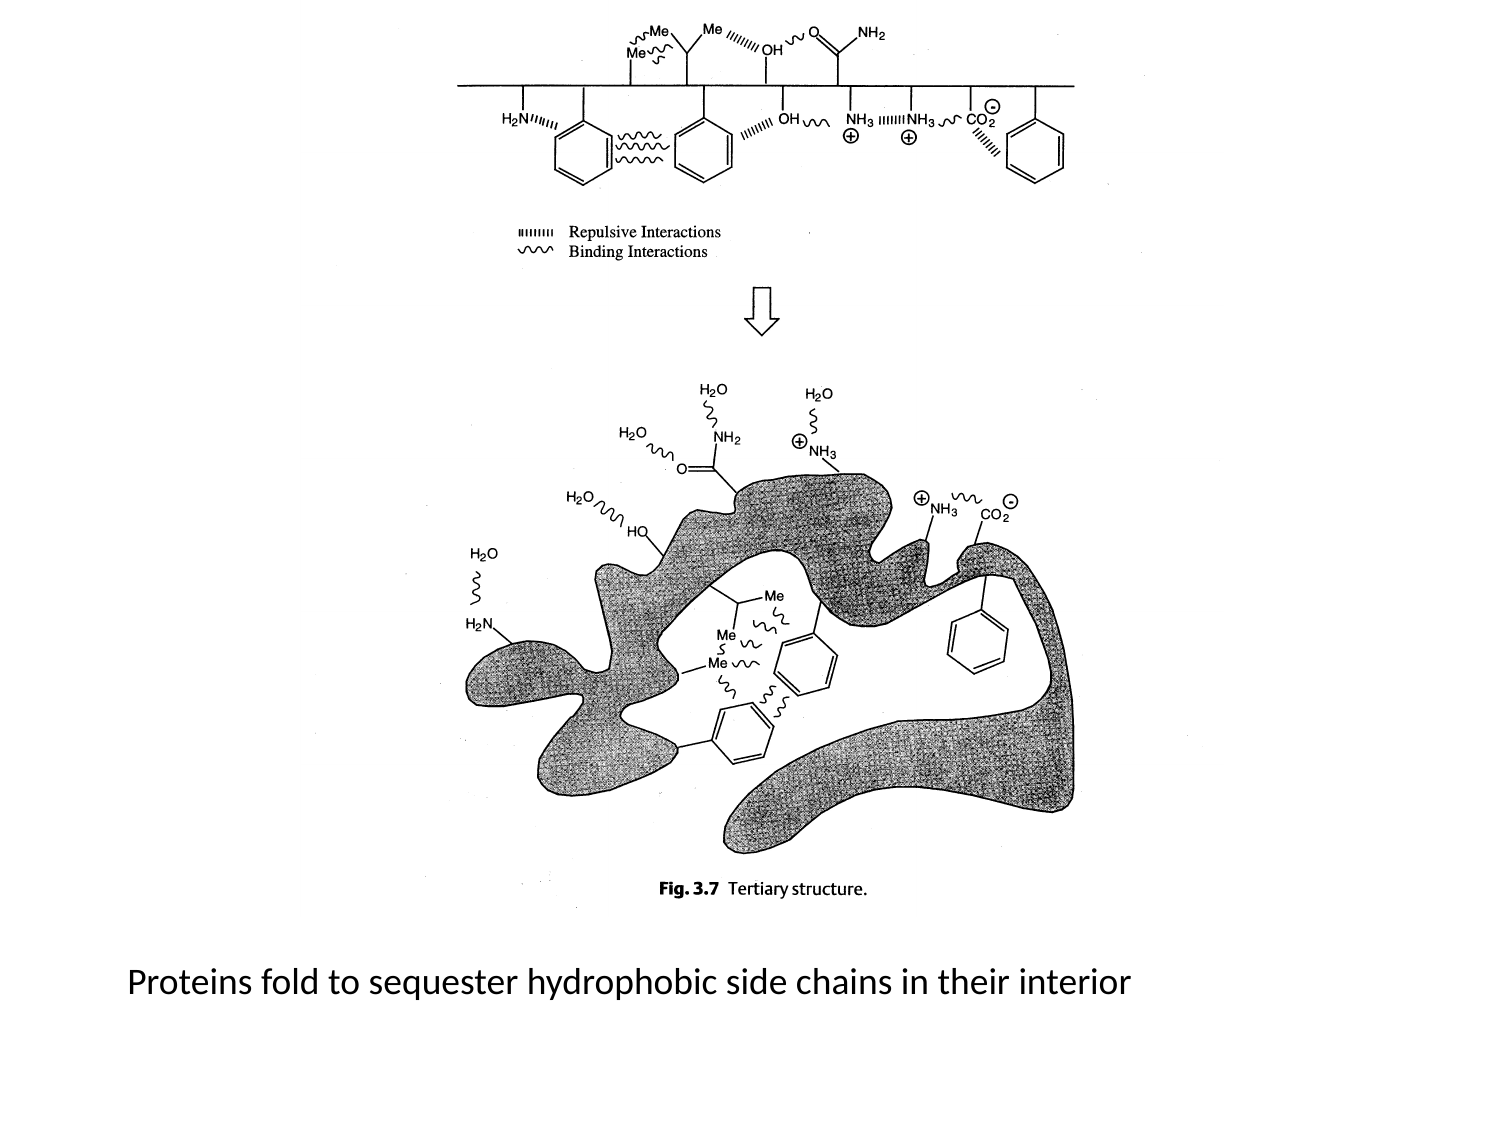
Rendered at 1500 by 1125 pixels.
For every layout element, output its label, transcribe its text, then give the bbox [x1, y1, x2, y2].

text_box Proteins fold to sequester hydrophobic side chains in their interior [112, 949, 1416, 1010]
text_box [299, 0, 1224, 917]
